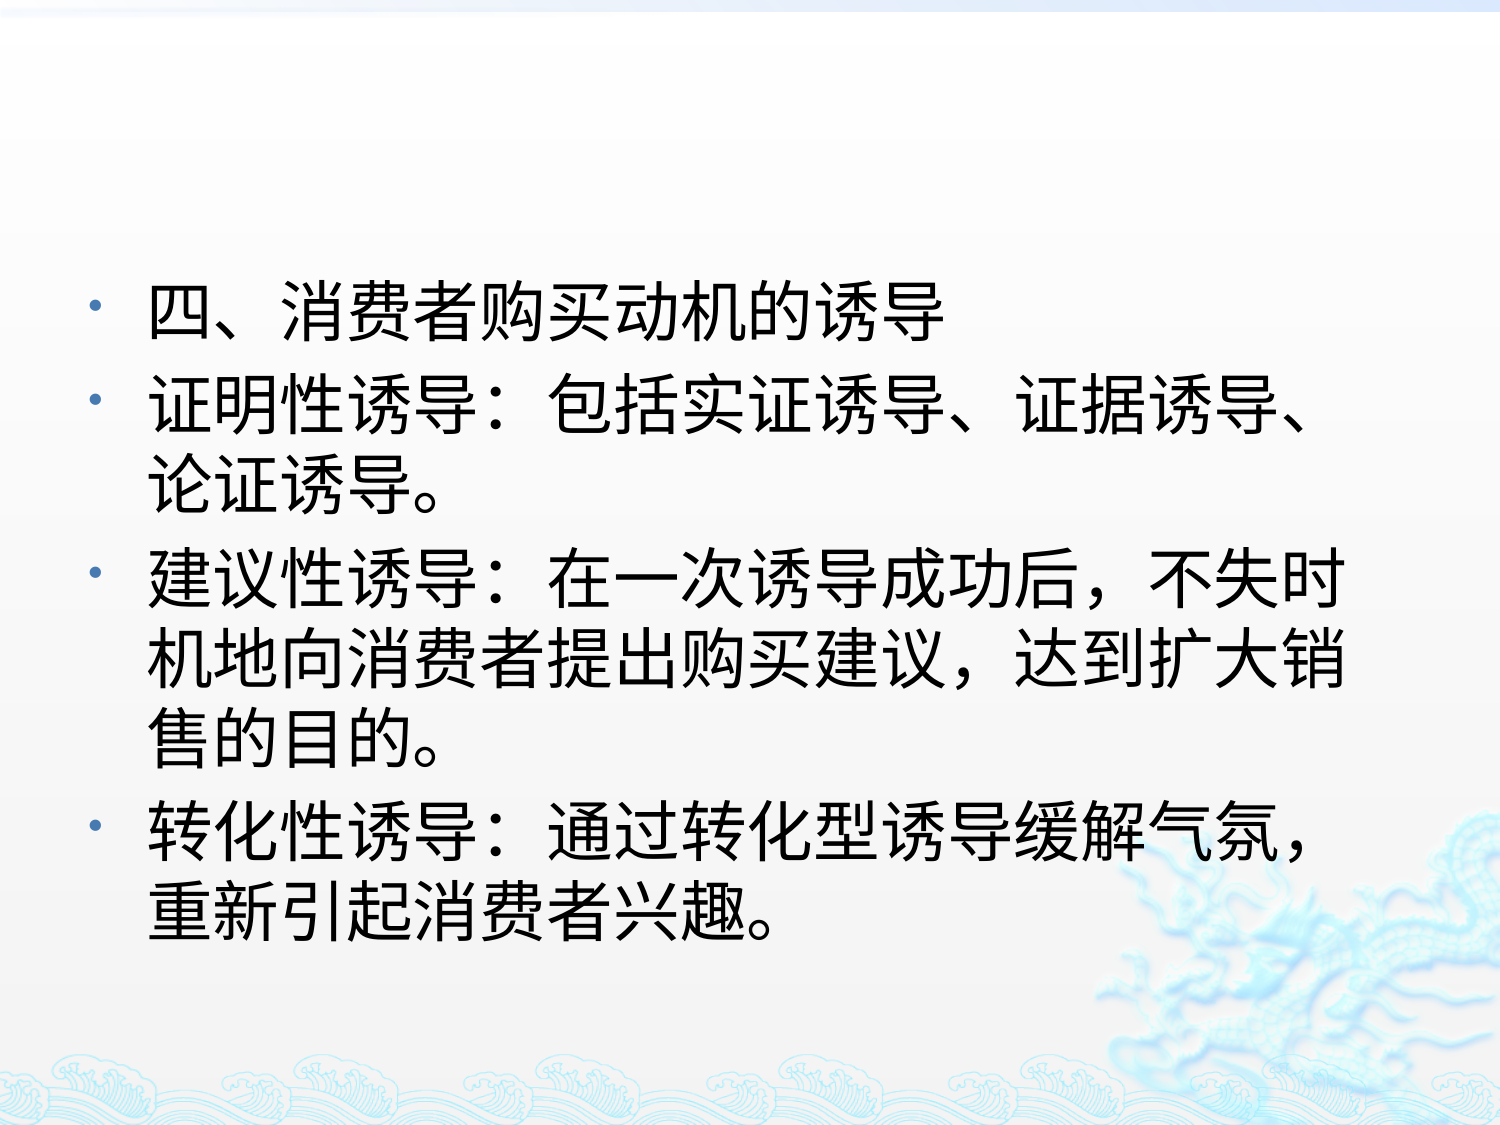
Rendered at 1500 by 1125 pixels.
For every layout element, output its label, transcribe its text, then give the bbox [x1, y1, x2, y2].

list 四、消费者购买动机的诱导 证明性诱导：包括实证诱导、证据诱导、论证诱导。 建议性诱导：在一次诱导成功后，不失时机地向消费者提出购买建议，达到扩大销售的目的。 转化性诱导：通过转化型诱导缓解气氛，重新引起消费者兴趣。 [75, 262, 1425, 1005]
